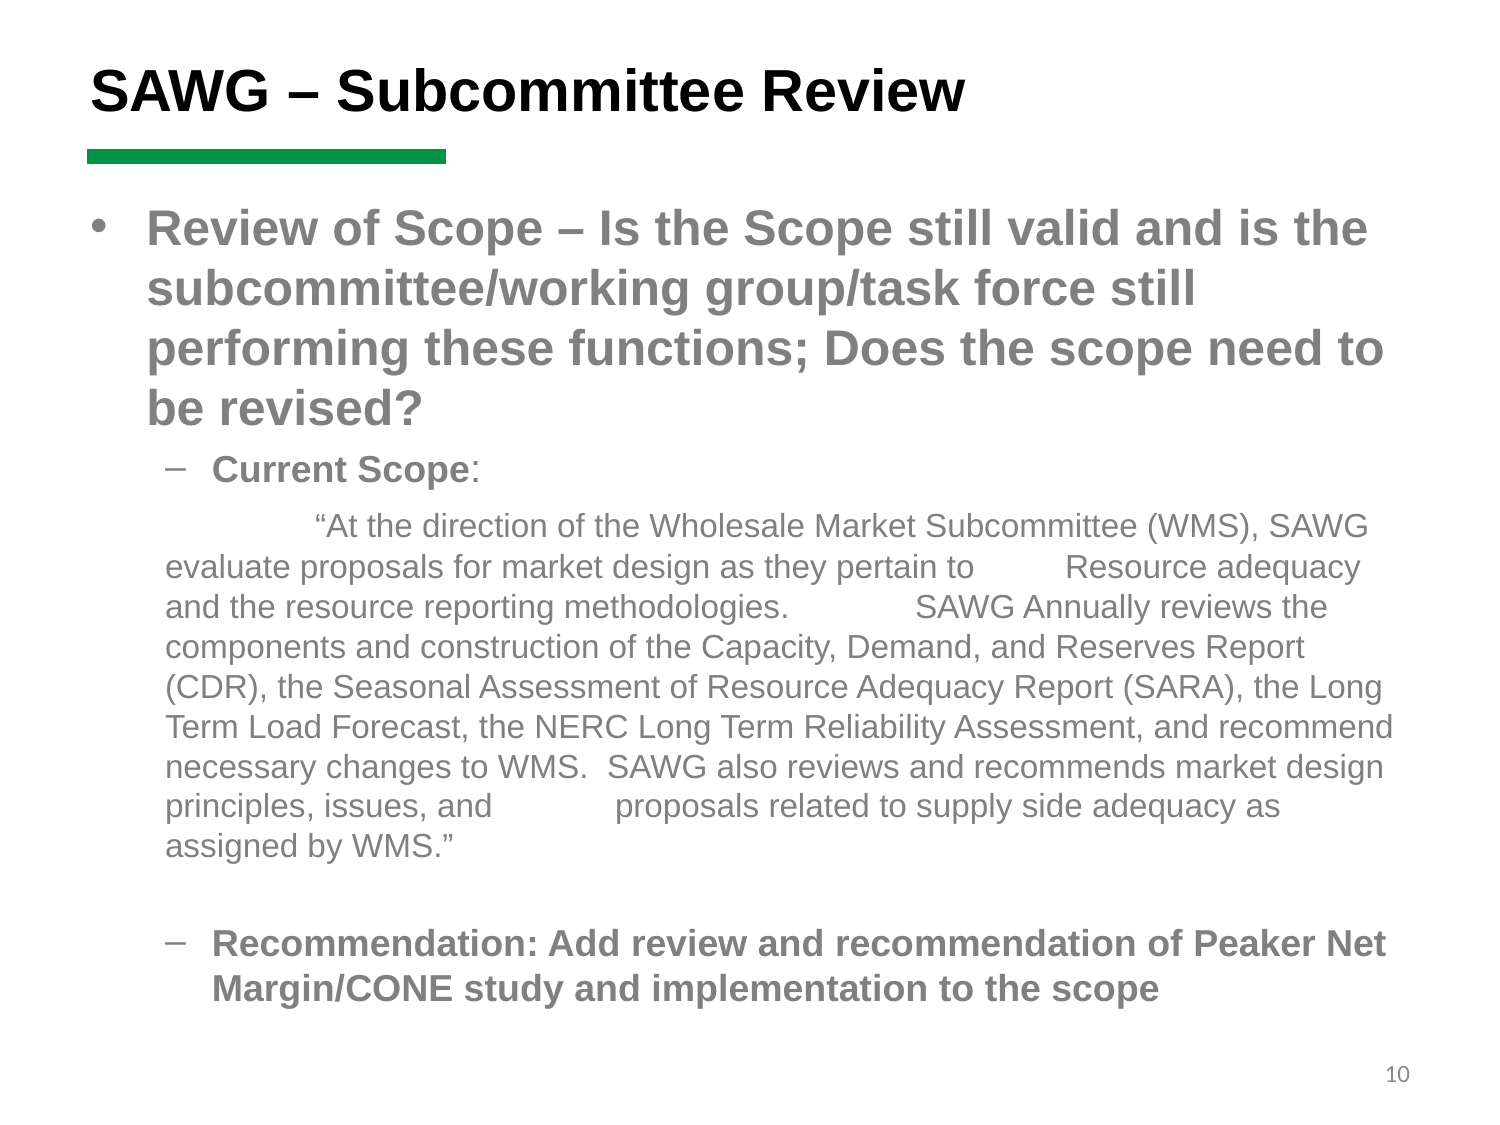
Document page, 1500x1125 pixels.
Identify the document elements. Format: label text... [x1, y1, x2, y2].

title SAWG – Subcommittee Review [75, 45, 1425, 187]
picture [87, 149, 446, 165]
list Review of Scope – Is the Scope still valid and is the subcommittee/working group/task force still performing these functions; Does the scope need to be revised? Current Scope: “At the direction of the Wholesale Market Subcommittee (WMS), SAWG evaluate proposals for market design as they pertain to Resource adequacy and the resource reporting methodologies. SAWG Annually reviews the components and construction of the Capacity, Demand, and Reserves Report (CDR), the Seasonal Assessment of Resource Adequacy Report (SARA), the Long Term Load Forecast, the NERC Long Term Reliability Assessment, and recommend necessary changes to WMS. SAWG also reviews and recommends market design principles, issues, and proposals related to supply side adequacy as assigned by WMS.” Recommendation: Add review and recommendation of Peaker Net Margin/CONE study and implementation to the scope [75, 187, 1425, 1100]
slide_number 10 [1074, 1042, 1425, 1103]
